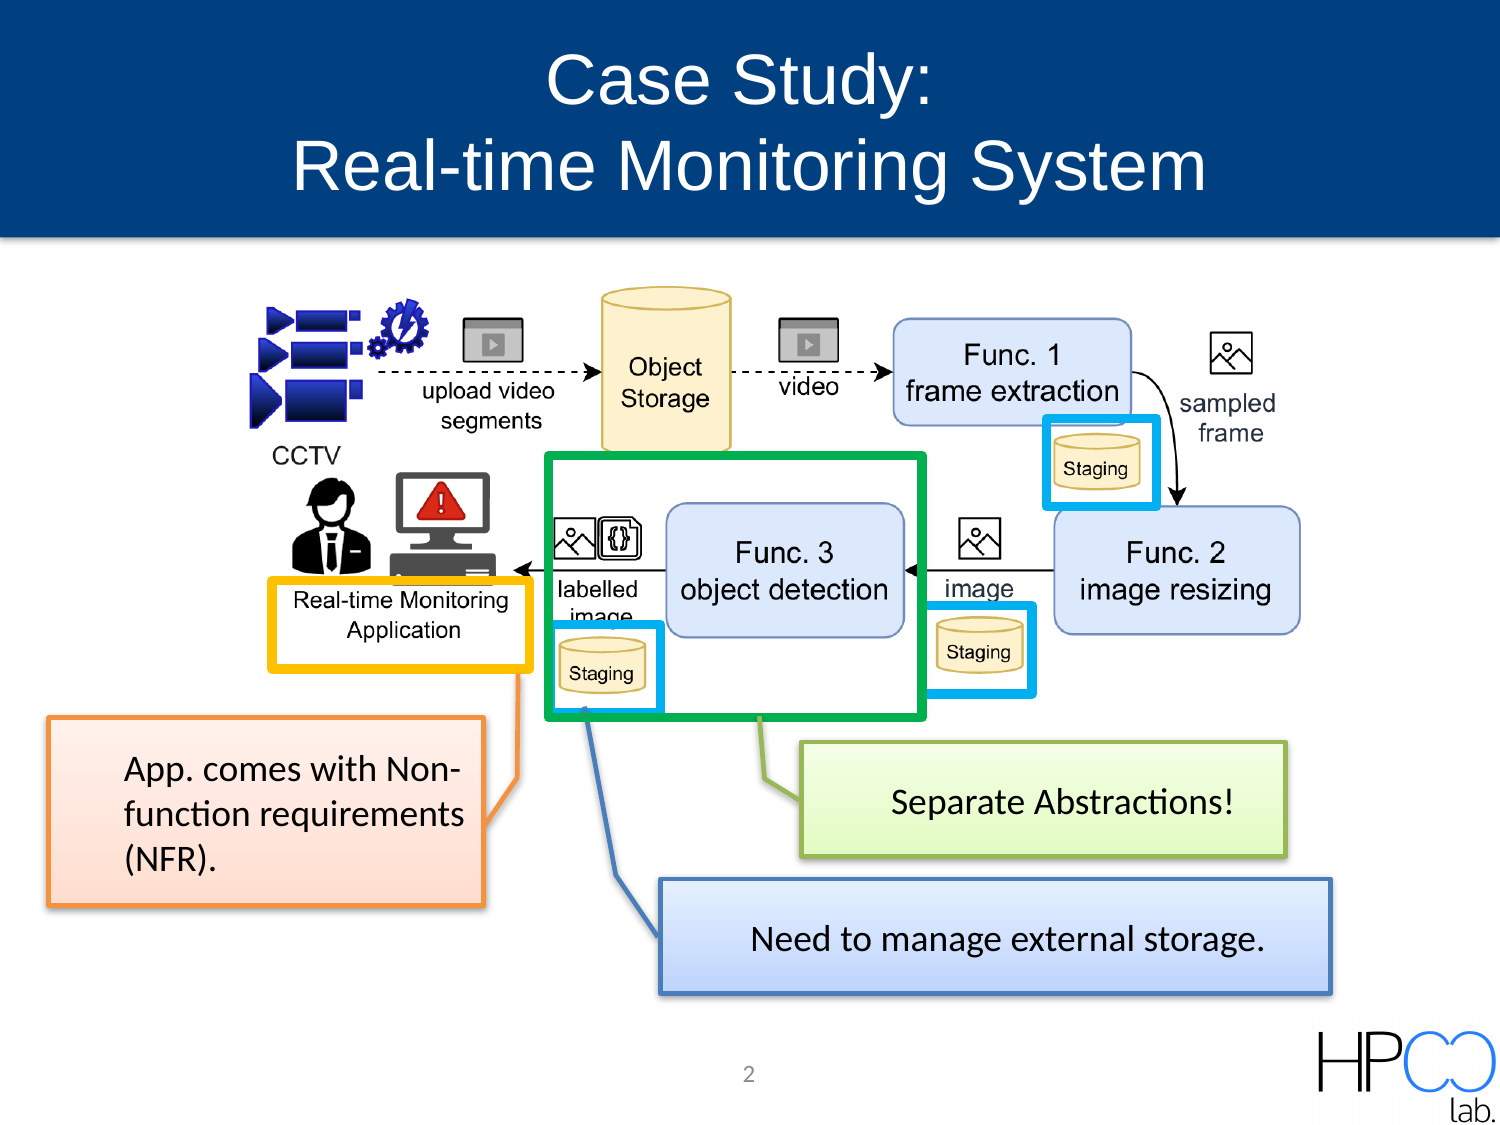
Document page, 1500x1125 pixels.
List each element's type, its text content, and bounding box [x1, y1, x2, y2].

text_box App. comes with Non-function requirements (NFR). [48, 706, 519, 906]
picture [213, 260, 1317, 698]
text_box Need to manage external storage. [660, 878, 1331, 994]
text_box Need to manage external storage. [586, 720, 659, 938]
picture [556, 630, 655, 698]
slide_number 2 [573, 1042, 924, 1103]
text_box Separate Abstractions! [758, 716, 1286, 857]
text_box [547, 706, 924, 720]
picture [1309, 1016, 1500, 1125]
title Case Study: Real-time Monitoring System [75, 24, 1425, 213]
